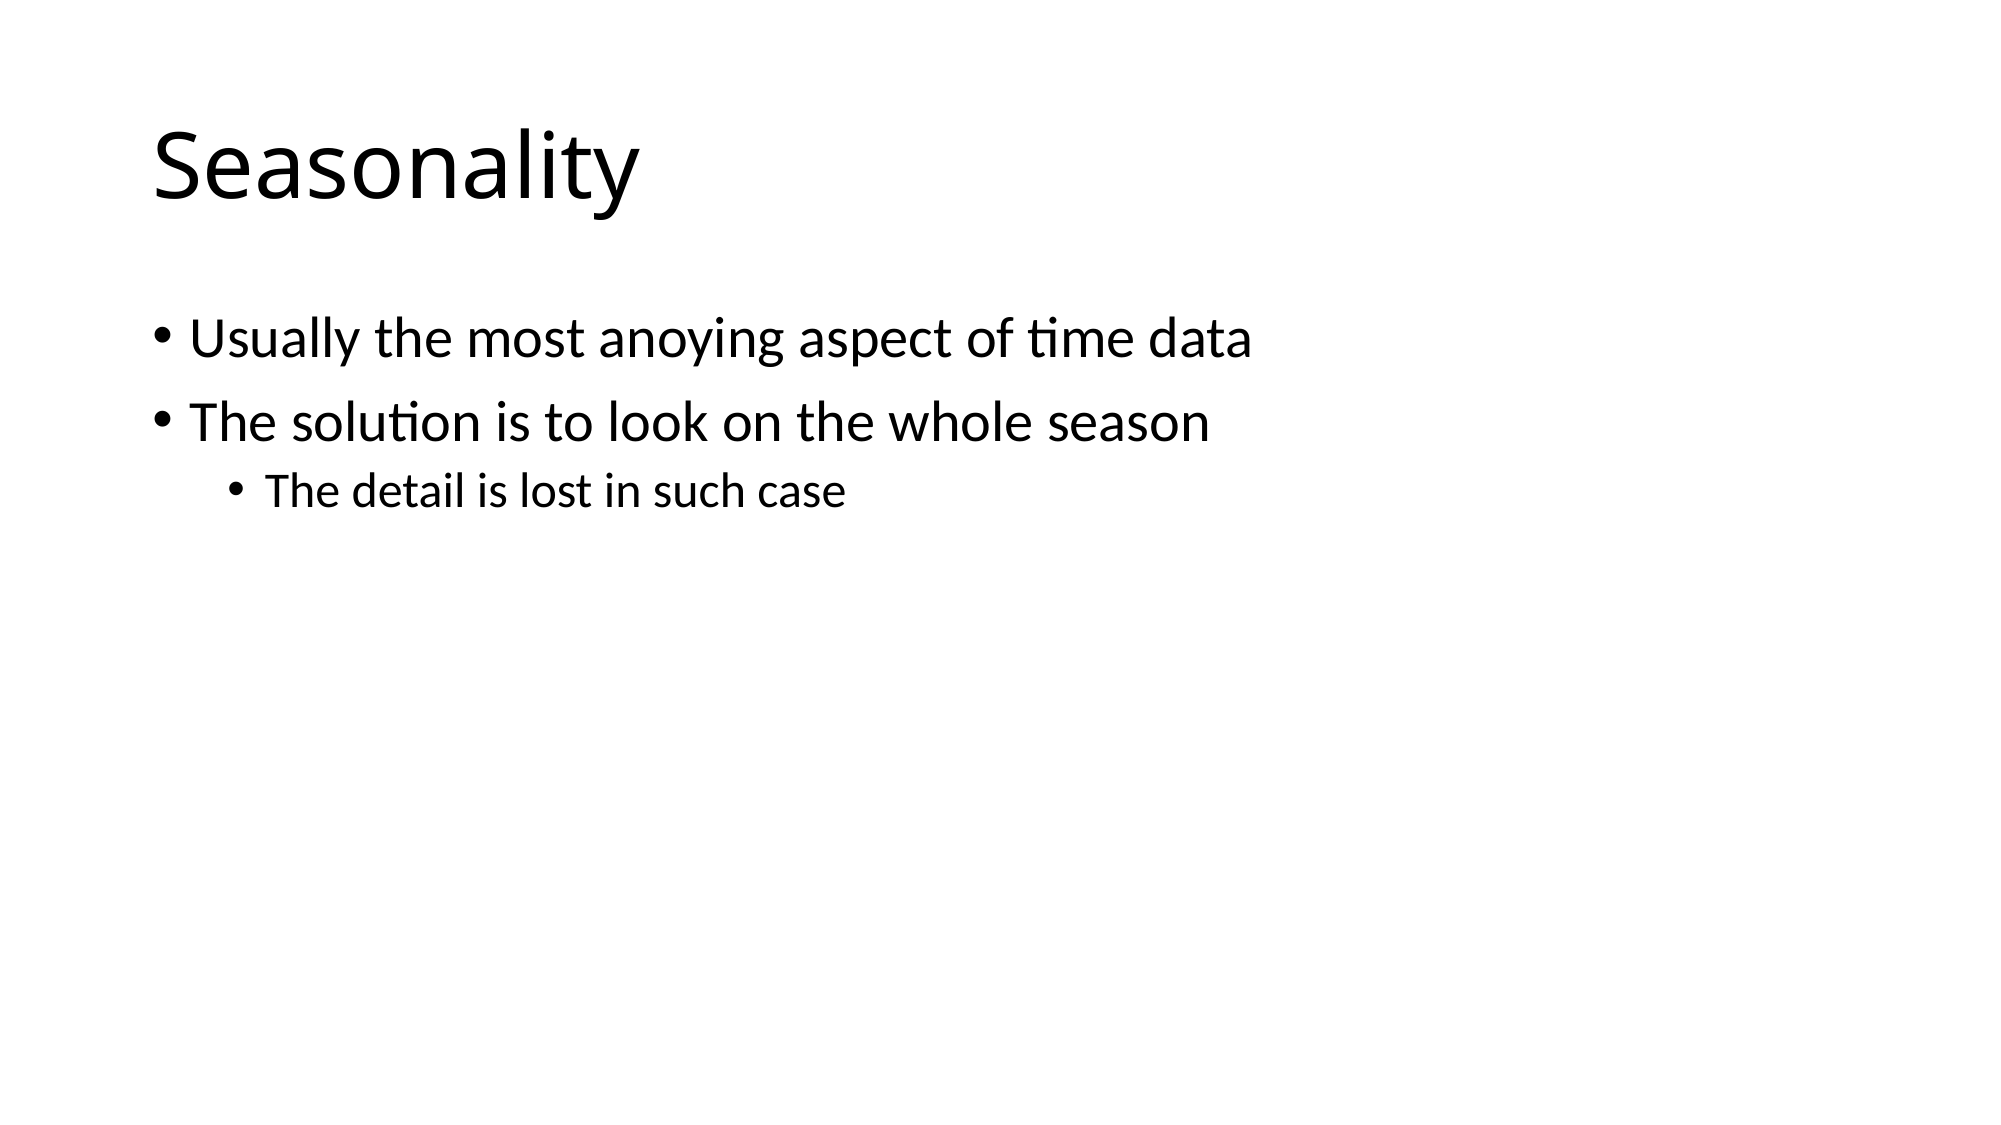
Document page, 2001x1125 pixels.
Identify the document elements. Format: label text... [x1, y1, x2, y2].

list Usually the most anoying aspect of time data The solution is to look on the whole season The detail is lost in such case [137, 299, 1863, 1014]
title Seasonality [137, 59, 1863, 278]
